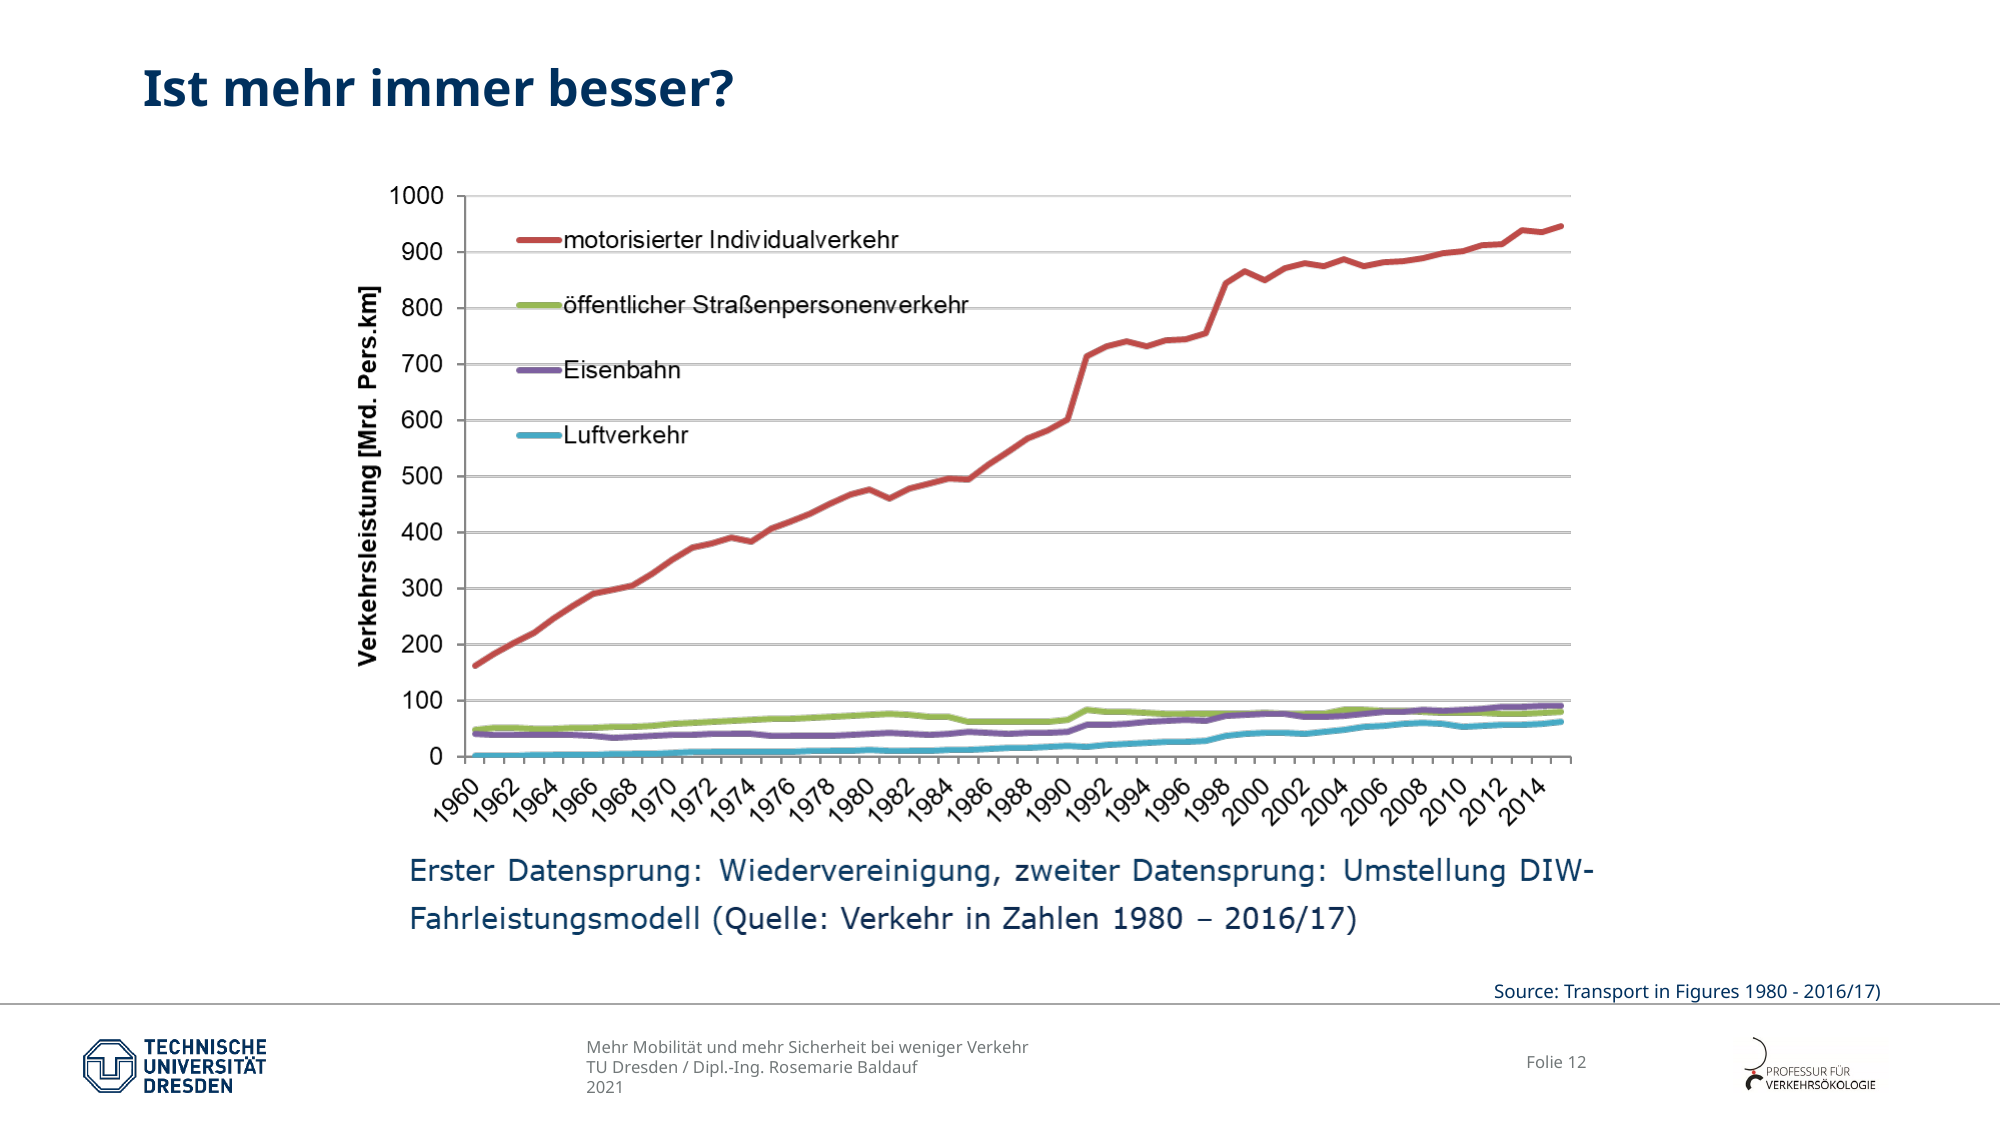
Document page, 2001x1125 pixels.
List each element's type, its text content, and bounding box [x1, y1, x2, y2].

text_box Source: Transport in Figures 1980 - 2016/17) [1479, 972, 1902, 1033]
title Ist mehr immer besser? [143, 56, 1880, 169]
picture [326, 172, 1673, 953]
picture [83, 1039, 266, 1093]
picture [1733, 1037, 1889, 1093]
